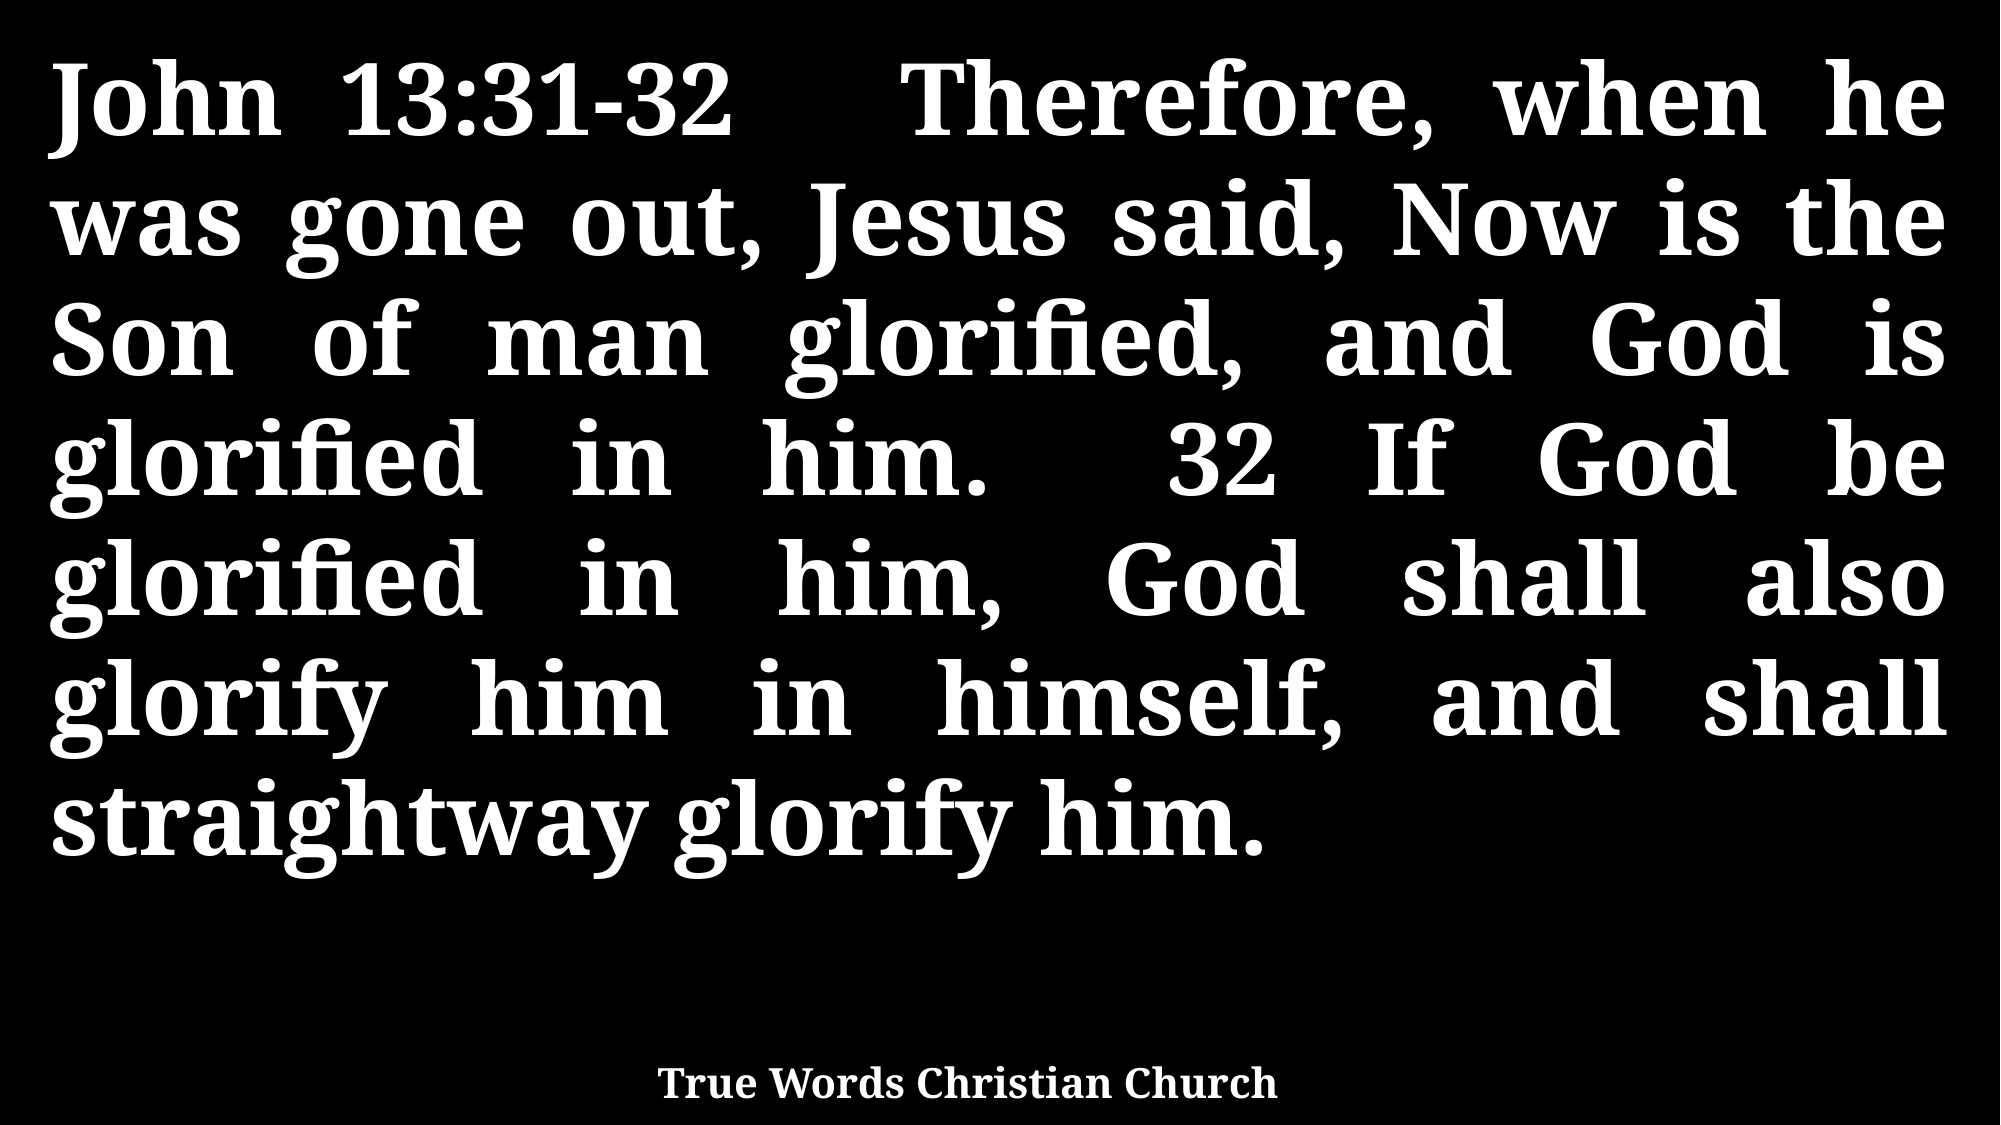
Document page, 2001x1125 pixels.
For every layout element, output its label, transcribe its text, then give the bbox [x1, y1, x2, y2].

text_box John 13:31-32 Therefore, when he was gone out, Jesus said, Now is the Son of man glorified, and God is glorified in him. 32 If God be glorified in him, God shall also glorify him in himself, and shall straightway glorify him. [35, 28, 1965, 883]
text_box True Words Christian Church [642, 1049, 1294, 1114]
